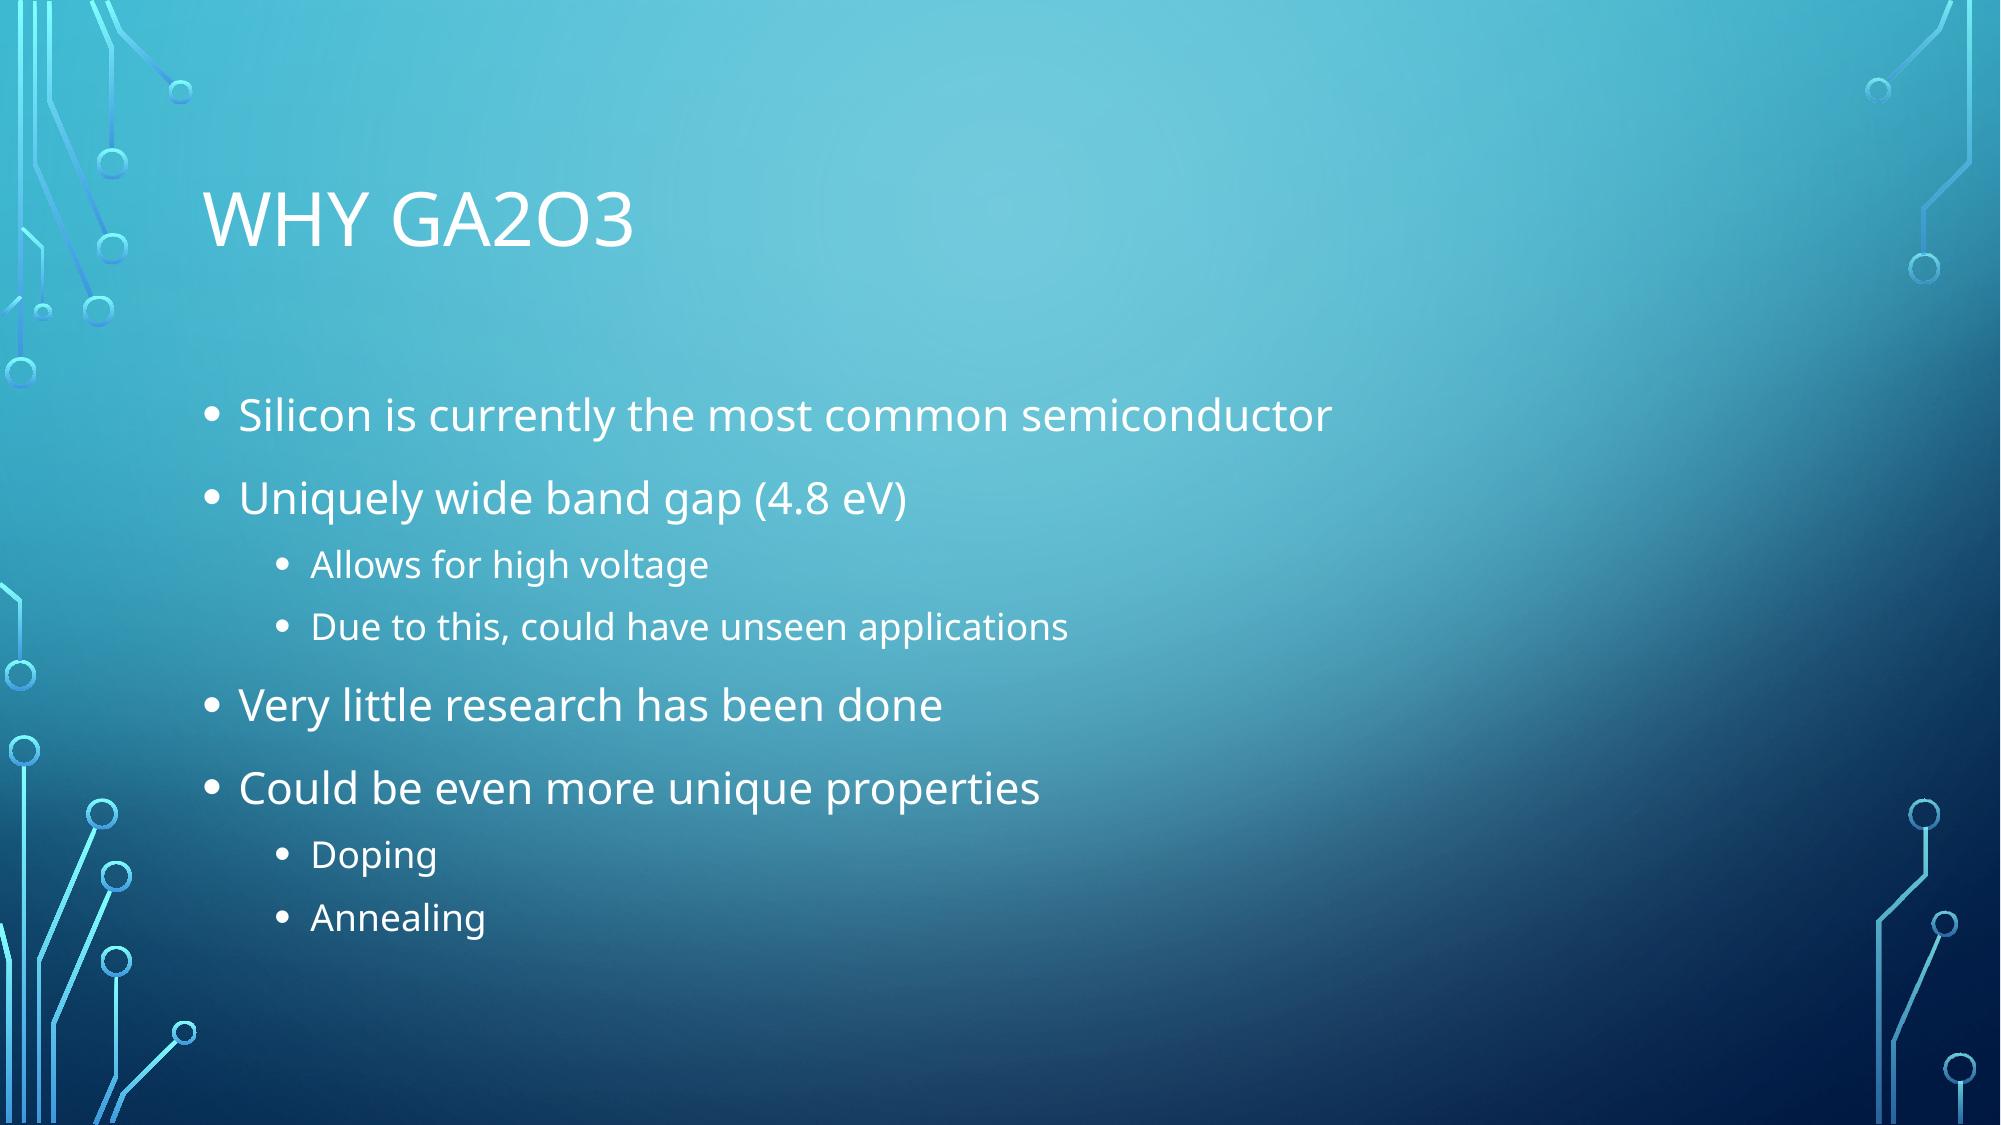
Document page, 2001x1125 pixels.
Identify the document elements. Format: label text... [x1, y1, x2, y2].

list Silicon is currently the most common semiconductor Uniquely wide band gap (4.8 eV) Allows for high voltage Due to this, could have unseen applications Very little research has been done Could be even more unique properties Doping Annealing [187, 369, 1813, 950]
title Why Ga2O3 [187, 101, 1813, 344]
